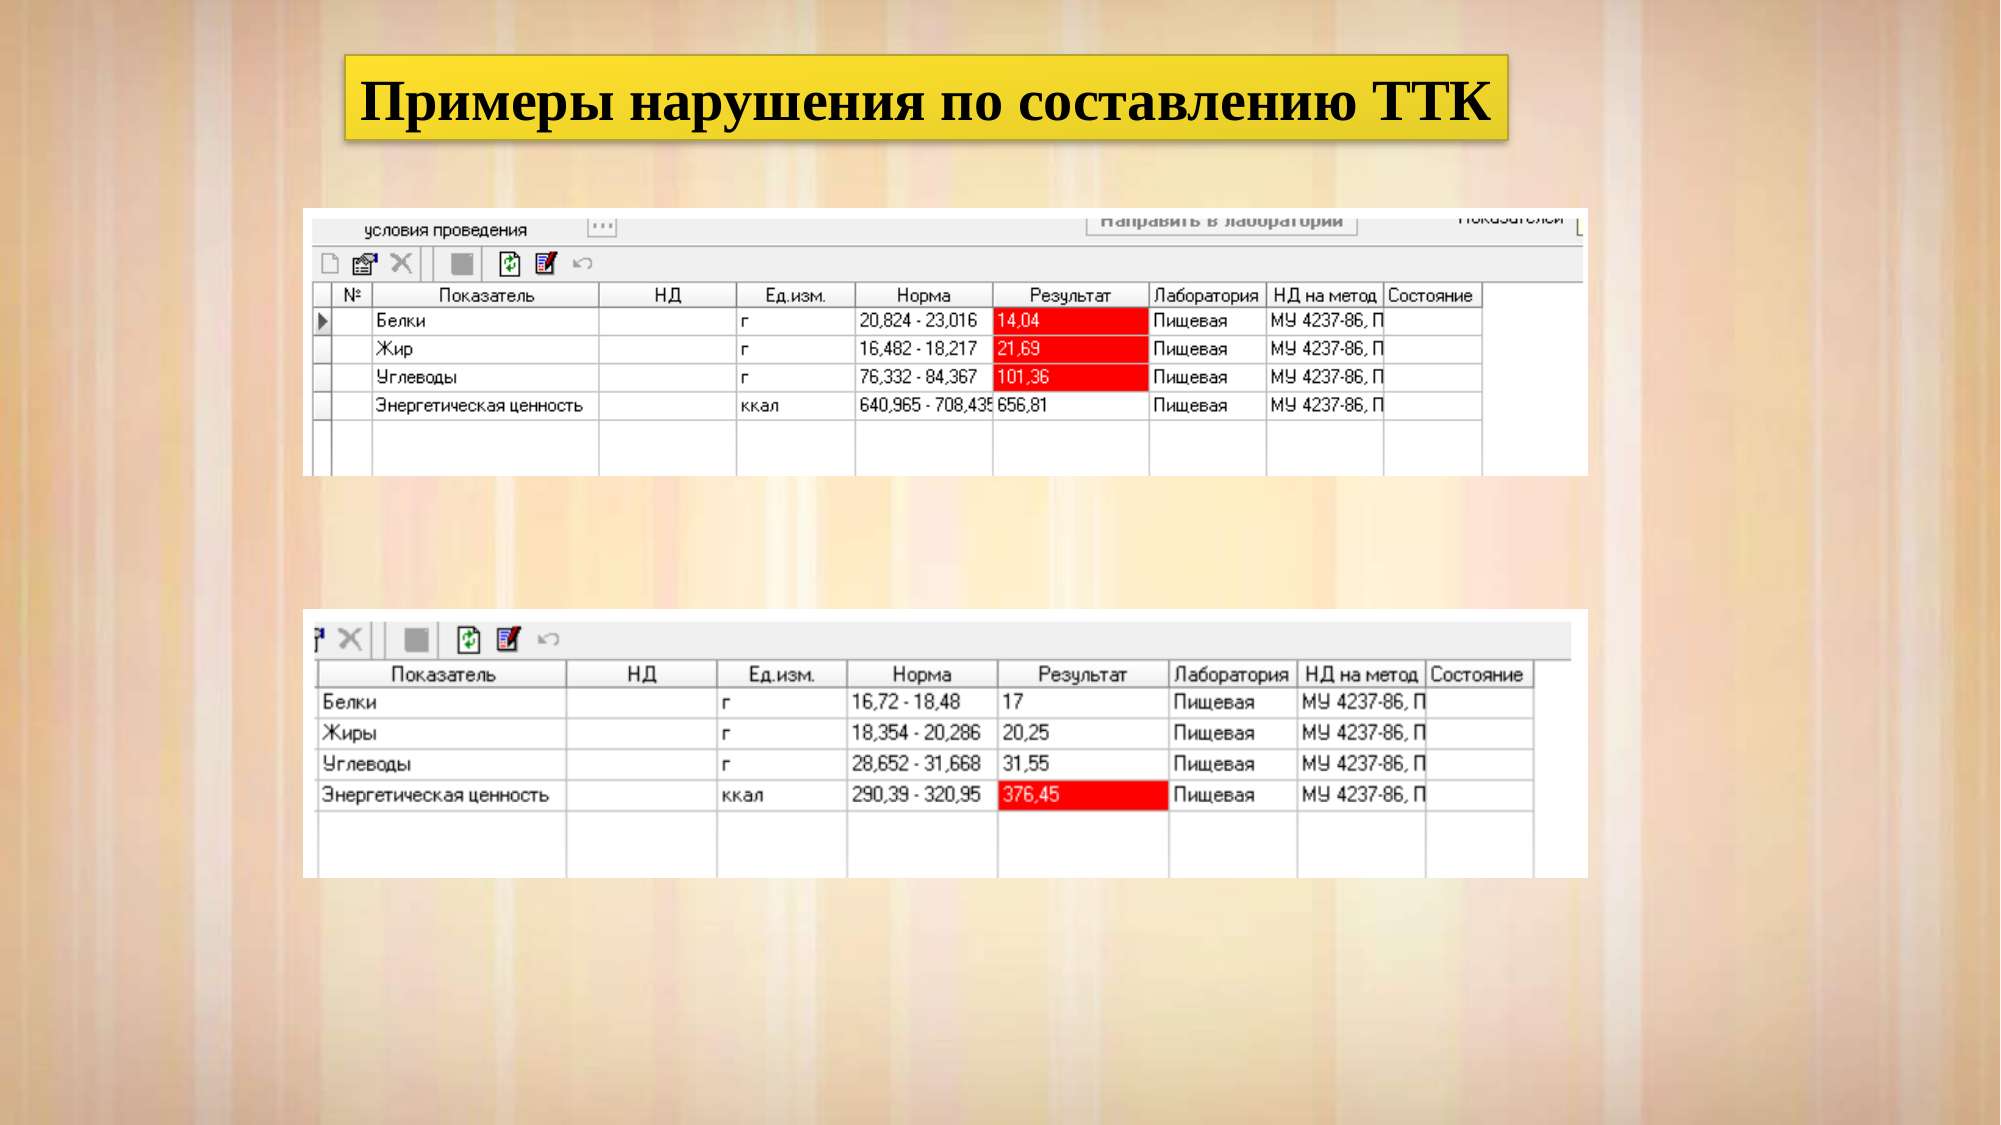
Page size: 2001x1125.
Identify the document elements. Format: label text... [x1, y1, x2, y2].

picture [0, 0, 2001, 1125]
text_box Примеры нарушения по составлению ТТК [344, 54, 1509, 141]
